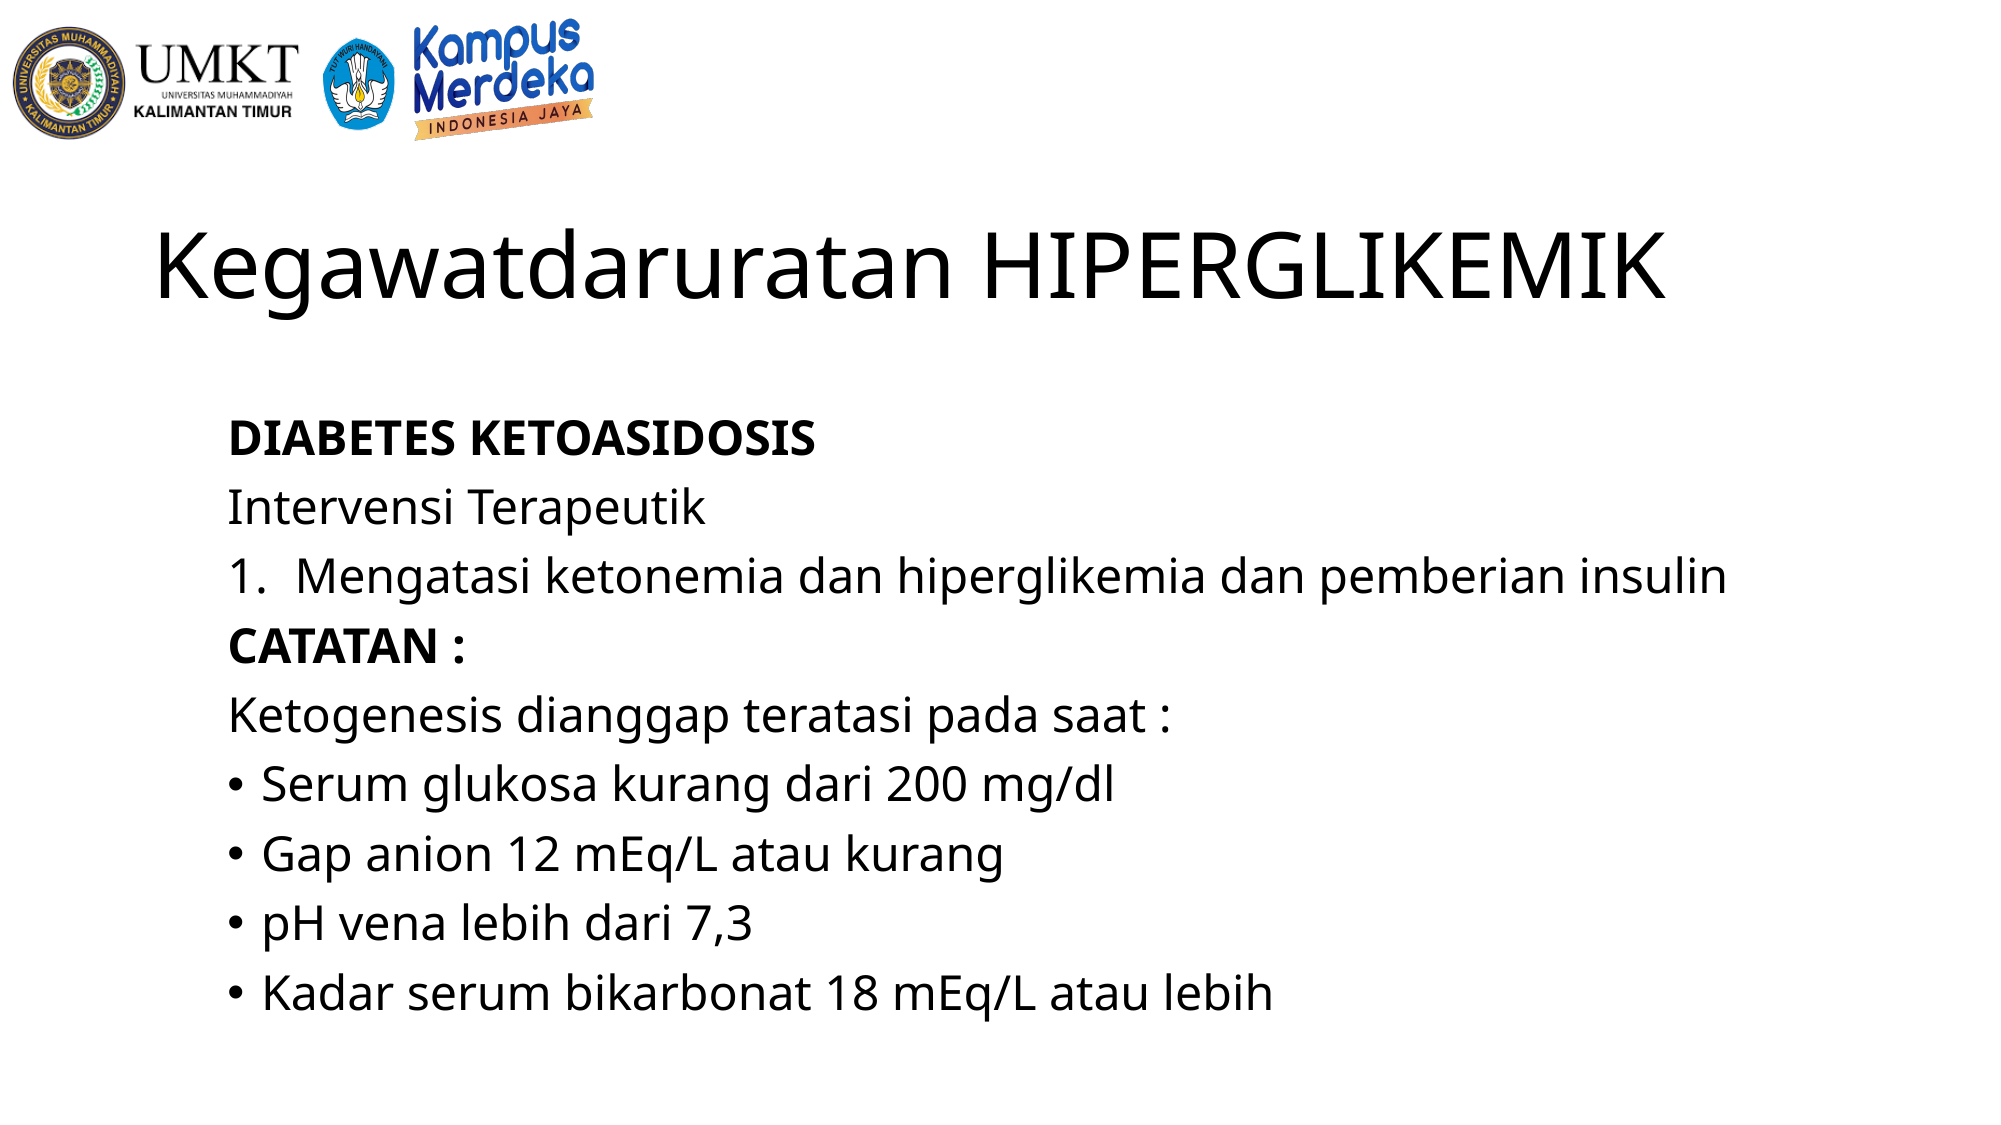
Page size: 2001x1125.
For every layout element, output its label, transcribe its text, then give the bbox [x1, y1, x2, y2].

picture [0, 0, 595, 181]
list DIABETES KETOASIDOSIS Intervensi Terapeutik Mengatasi ketonemia dan hiperglikemia dan pemberian insulin CATATAN : Ketogenesis dianggap teratasi pada saat : Serum glukosa kurang dari 200 mg/dl Gap anion 12 mEq/L atau kurang pH vena lebih dari 7,3 Kadar serum bikarbonat 18 mEq/L atau lebih [212, 406, 1788, 1039]
title Kegawatdaruratan HIPERGLIKEMIK [137, 183, 1863, 355]
